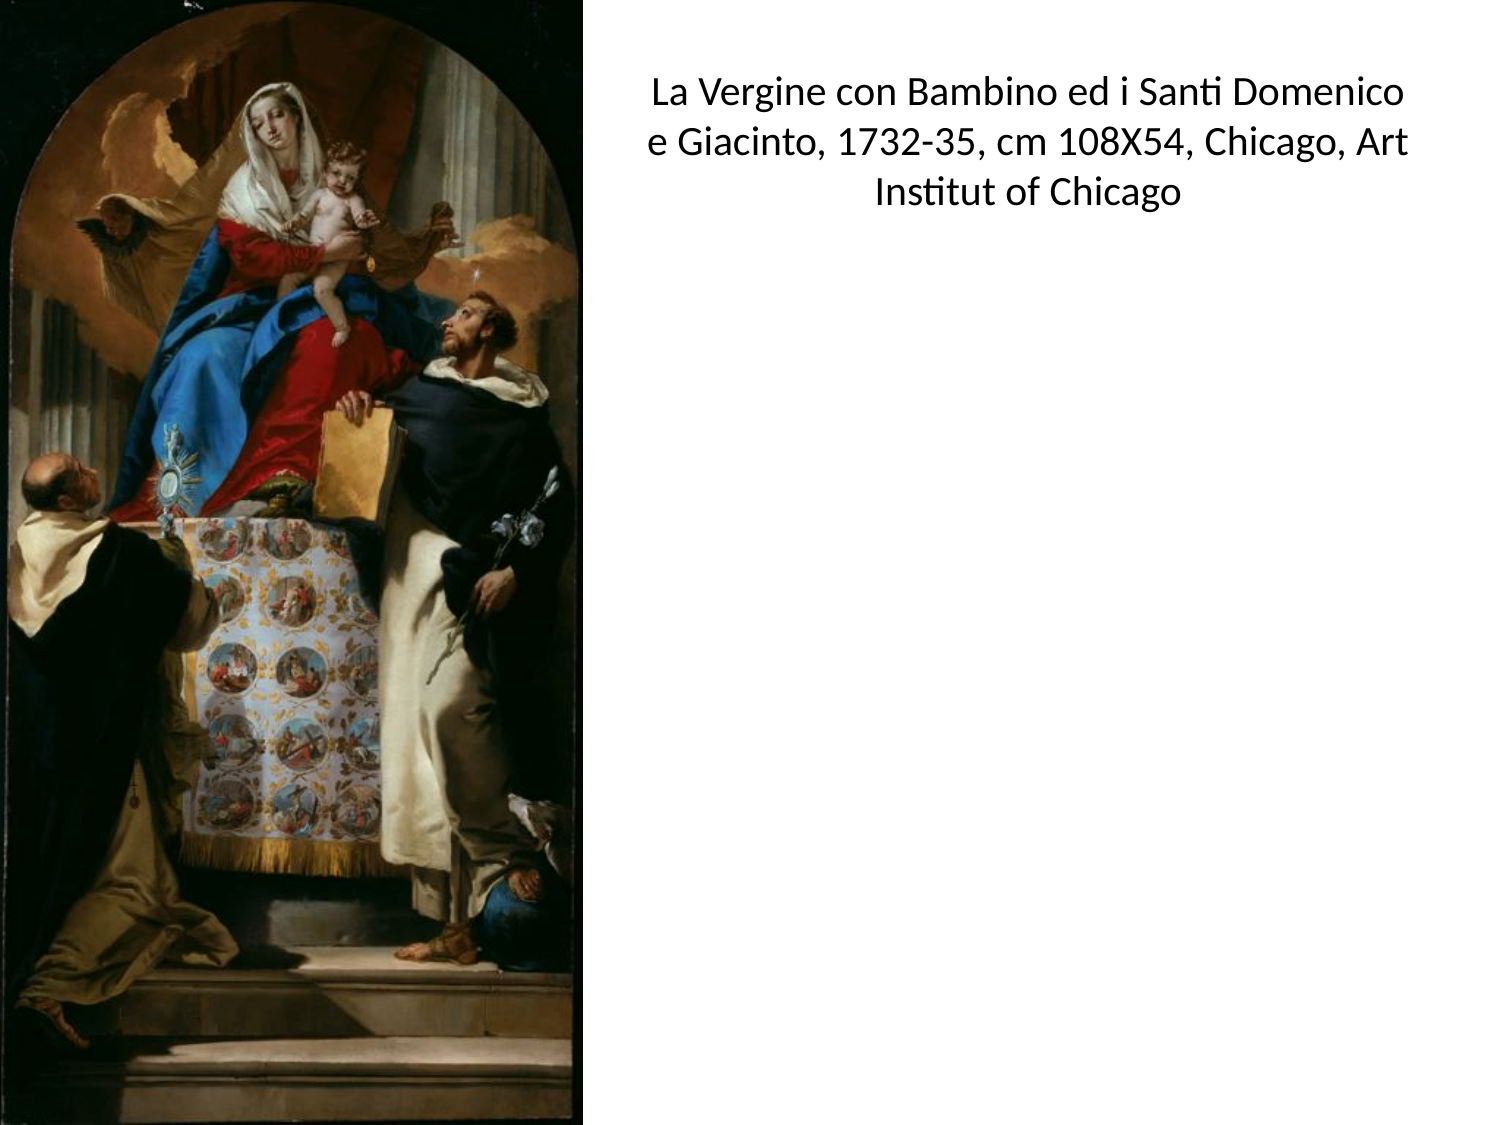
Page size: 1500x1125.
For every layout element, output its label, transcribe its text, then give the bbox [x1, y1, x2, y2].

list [0, 0, 584, 1125]
title La Vergine con Bambino ed i Santi Domenico e Giacinto, 1732-35, cm 108X54, Chicago, Art Institut of Chicago [631, 45, 1425, 233]
